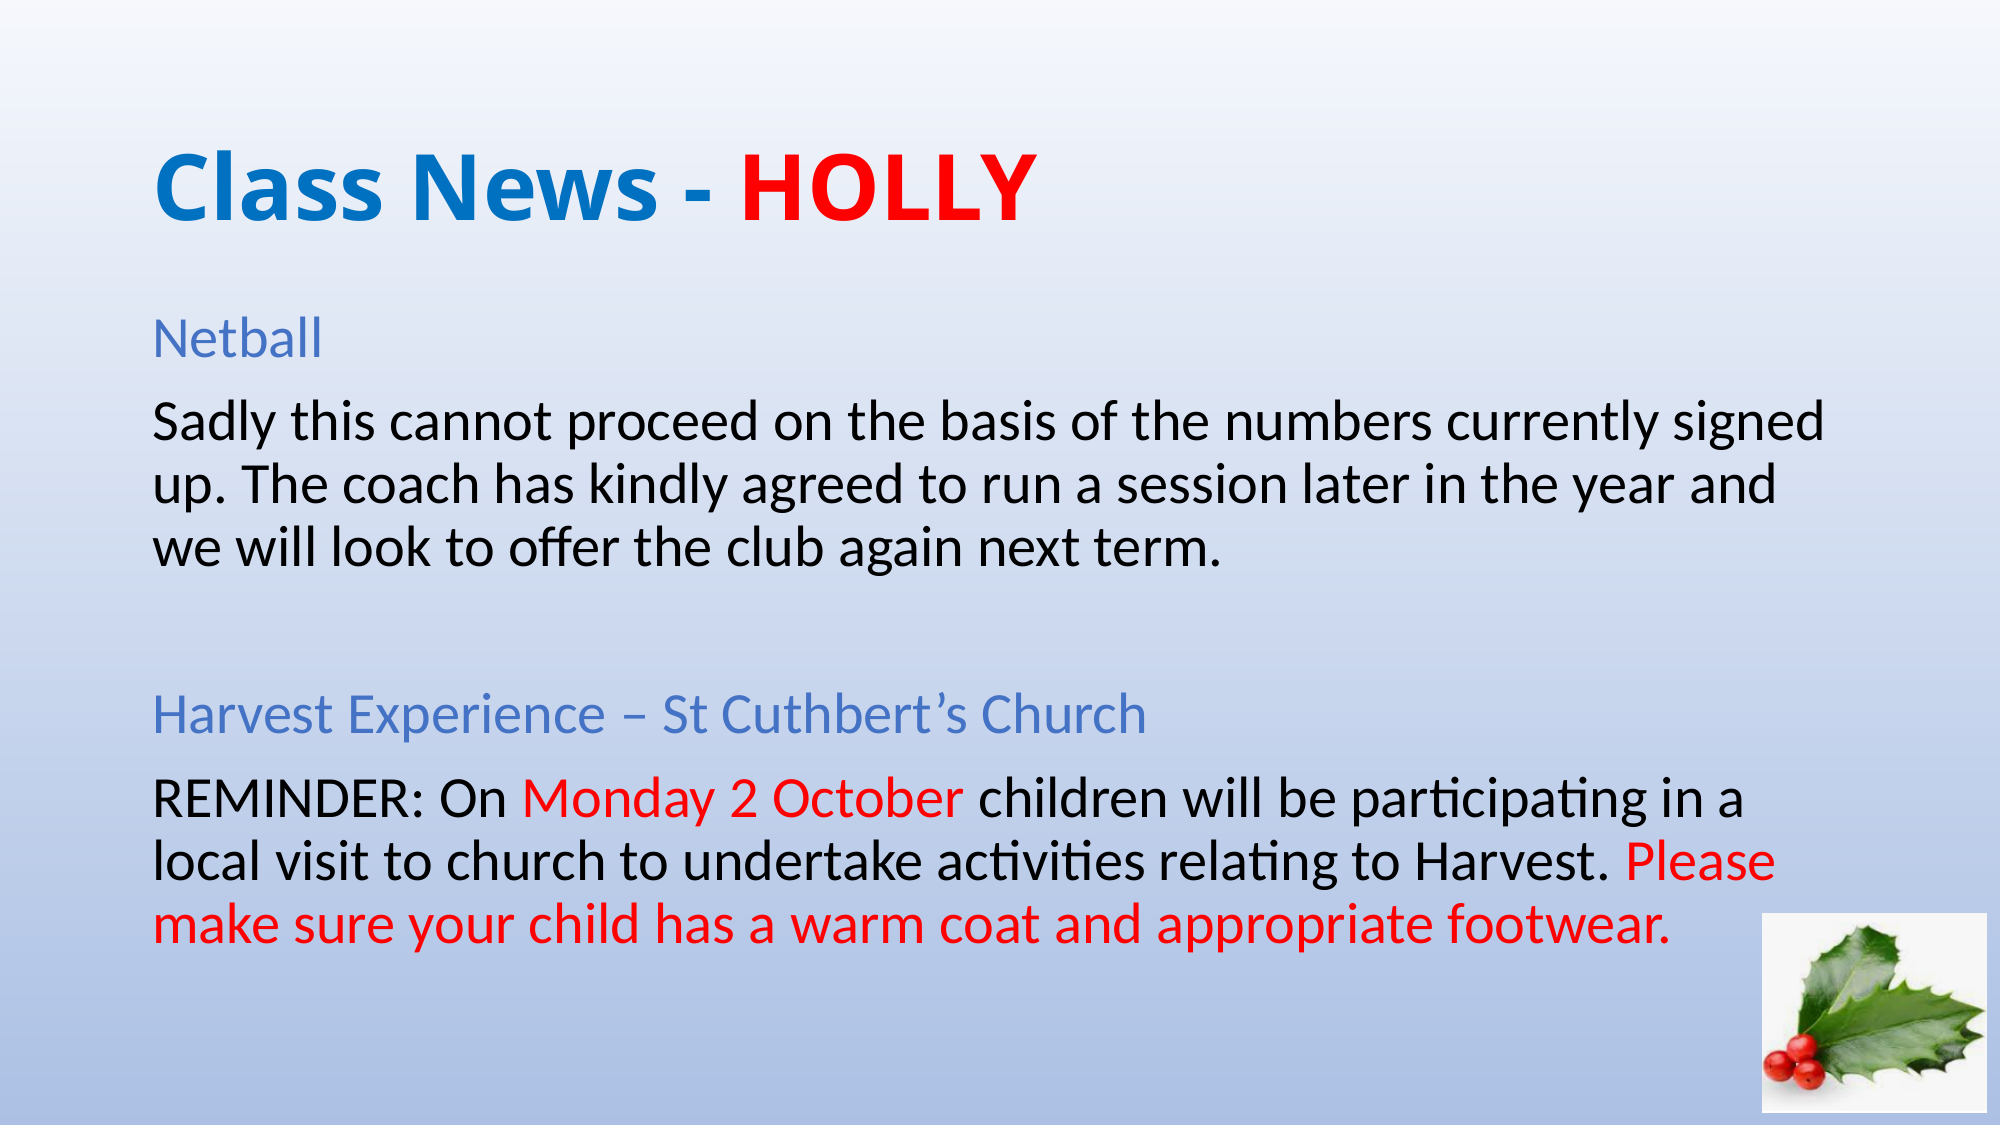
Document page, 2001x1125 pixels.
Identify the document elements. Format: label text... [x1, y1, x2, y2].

list Netball Sadly this cannot proceed on the basis of the numbers currently signed up. The coach has kindly agreed to run a session later in the year and we will look to offer the club again next term. Harvest Experience – St Cuthbert’s Church REMINDER: On Monday 2 October children will be participating in a local visit to church to undertake activities relating to Harvest. Please make sure your child has a warm coat and appropriate footwear. [137, 300, 1863, 1014]
text_box Class News - HOLLY [137, 81, 1863, 300]
picture [1762, 913, 1987, 1113]
